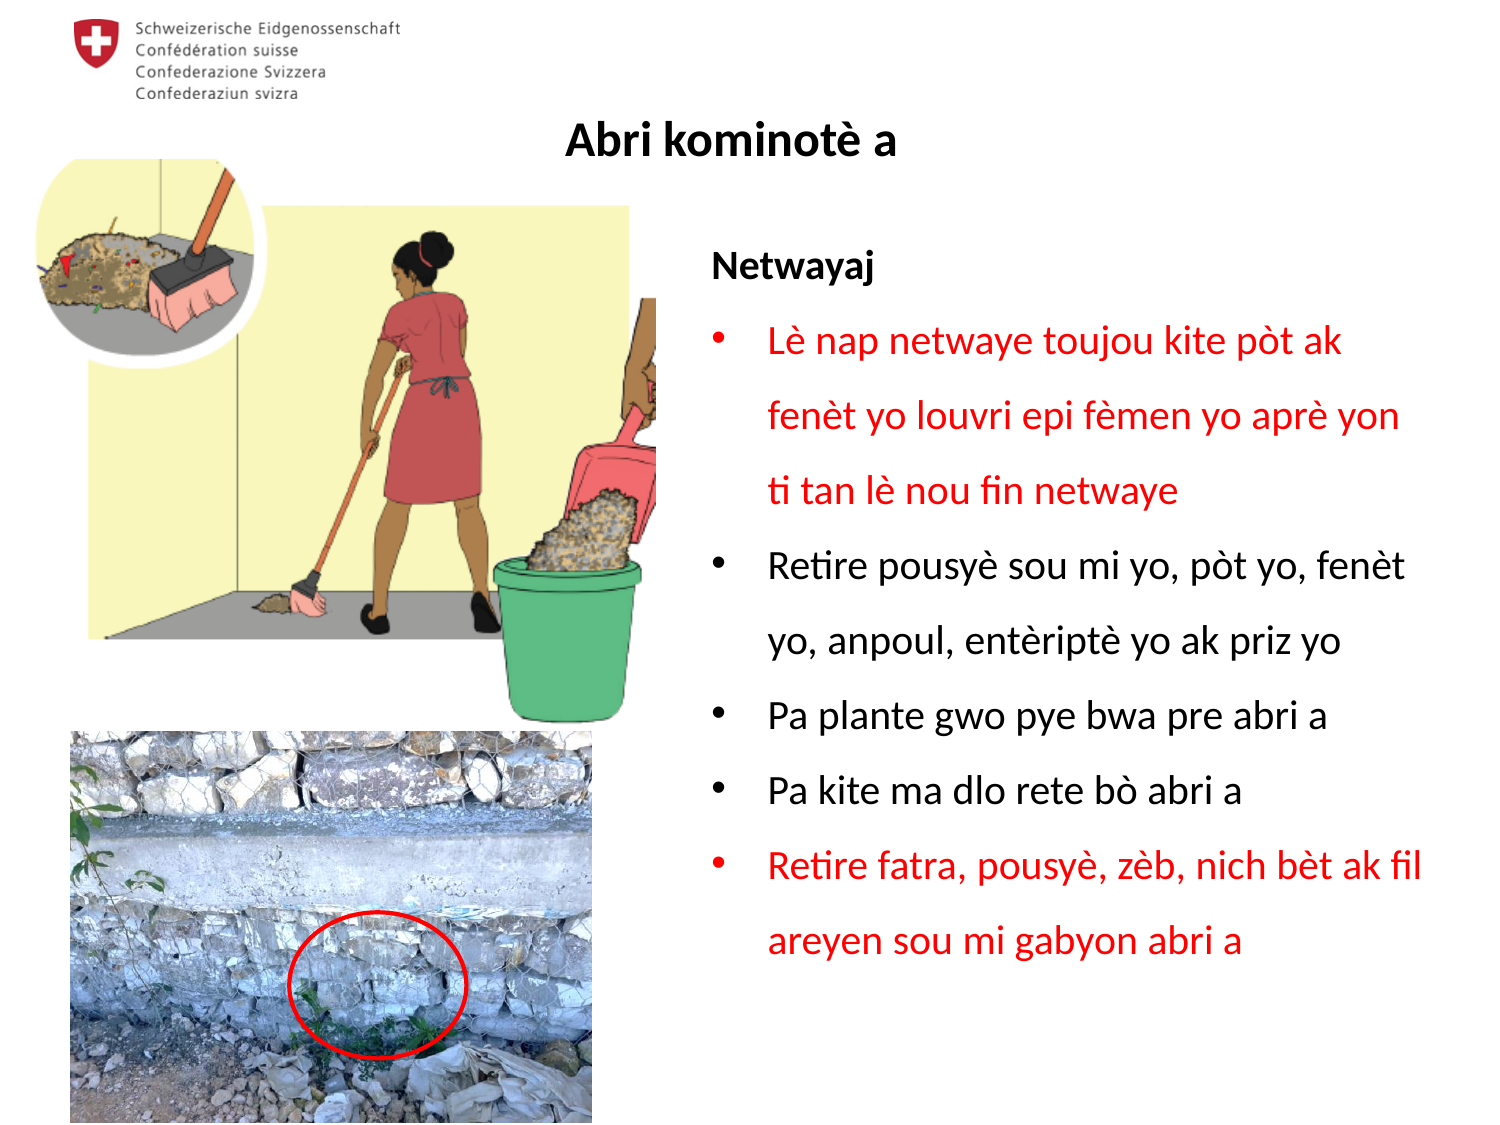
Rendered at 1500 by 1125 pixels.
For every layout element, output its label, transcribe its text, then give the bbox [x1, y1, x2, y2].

text_box Abri kominotè a [550, 98, 913, 174]
text_box Netwayaj Lè nap netwaye toujou kite pòt ak fenèt yo louvri epi fèmen yo aprè yon ti tan lè nou fin netwaye Retire pousyè sou mi yo, pòt yo, fenèt yo, anpoul, entèriptè yo ak priz yo Pa plante gwo pye bwa pre abri a Pa kite ma dlo rete bò abri a Retire fatra, pousyè, zèb, nich bèt ak fil areyen sou mi gabyon abri a [696, 205, 1447, 970]
picture [29, 159, 657, 1123]
picture [73, 19, 400, 99]
